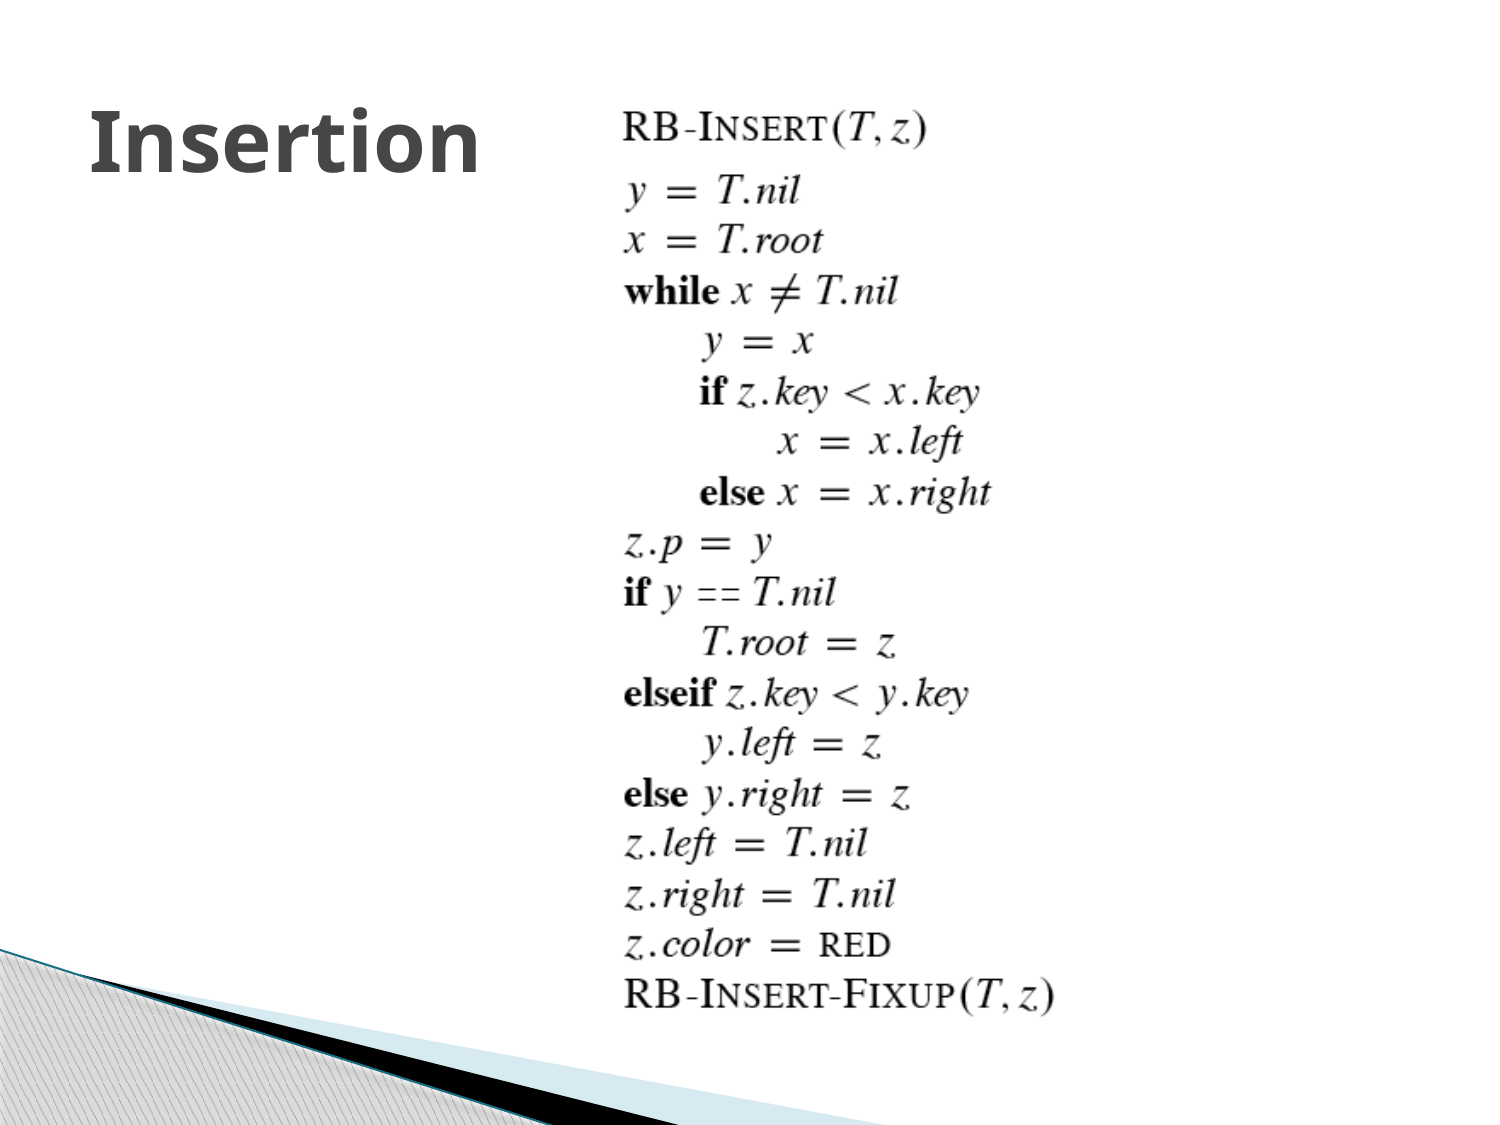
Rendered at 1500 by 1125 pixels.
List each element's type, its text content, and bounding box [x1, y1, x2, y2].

picture [607, 88, 1073, 1037]
title Insertion [75, 45, 1425, 233]
